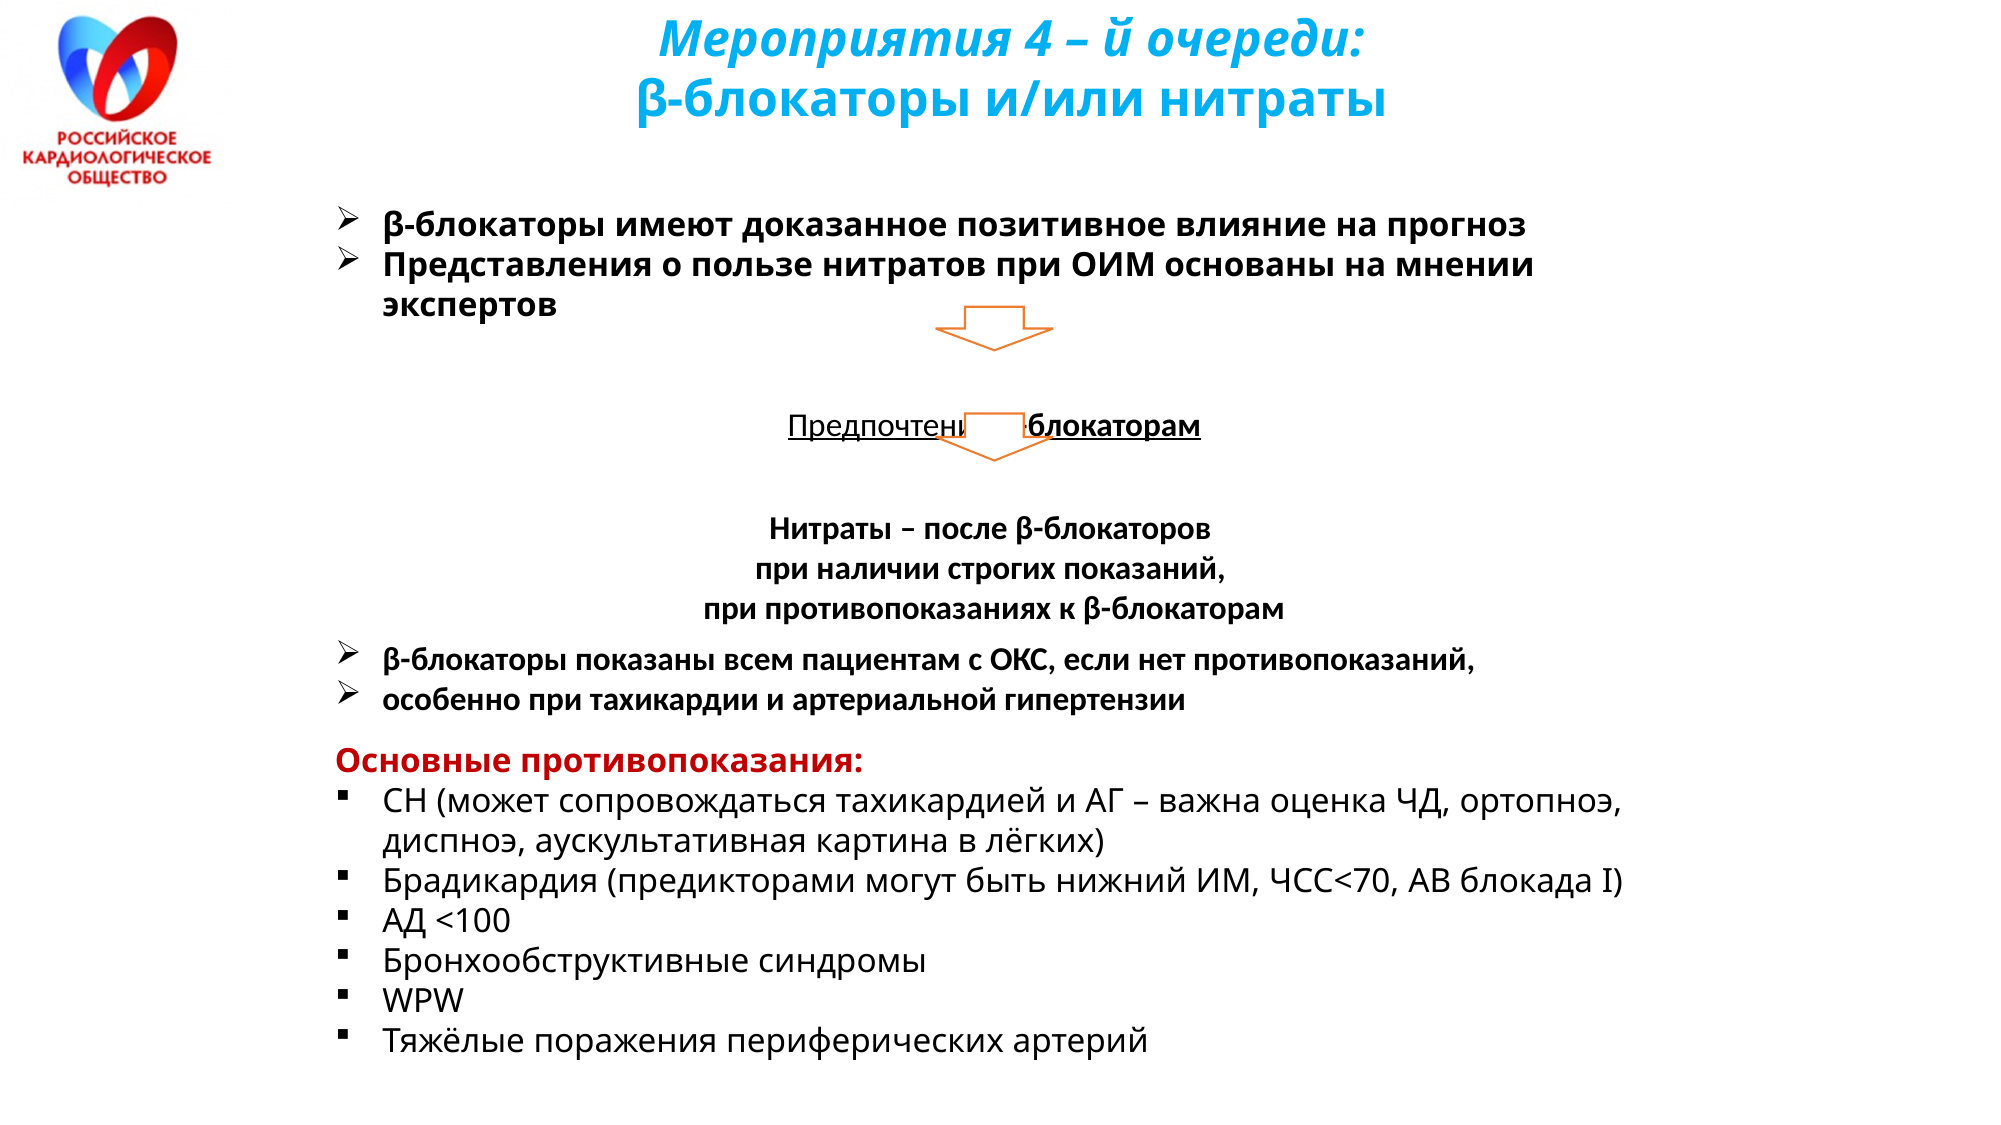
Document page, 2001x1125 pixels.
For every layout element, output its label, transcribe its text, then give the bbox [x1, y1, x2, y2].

picture [0, 2, 233, 205]
text_box [935, 305, 1054, 352]
text_box β-блокаторы имеют доказанное позитивное влияние на прогноз Представления о пользе нитратов при ОИМ основаны на мнении экспертов Предпочтение β-блокаторам Нитраты – после β-блокаторов при наличии строгих показаний, при противопоказаниях к β-блокаторам [321, 196, 1668, 630]
text_box Основные противопоказания: СН (может сопровождаться тахикардией и АГ – важна оценка ЧД, ортопноэ, диспноэ, аускультативная картина в лёгких) Брадикардия (предикторами могут быть нижний ИМ, ЧСС<70, АВ блокада I) АД <100 Бронхообструктивные синдромы WPW Тяжёлые поражения периферических артерий [321, 732, 1702, 1125]
text_box Мероприятия 4 – й очереди: β-блокаторы и/или нитраты [338, 0, 1685, 155]
text_box β-блокаторы показаны всем пациентам с ОКС, если нет противопоказаний, особенно при тахикардии и артериальной гипертензии [321, 630, 1702, 732]
text_box [935, 412, 1054, 462]
